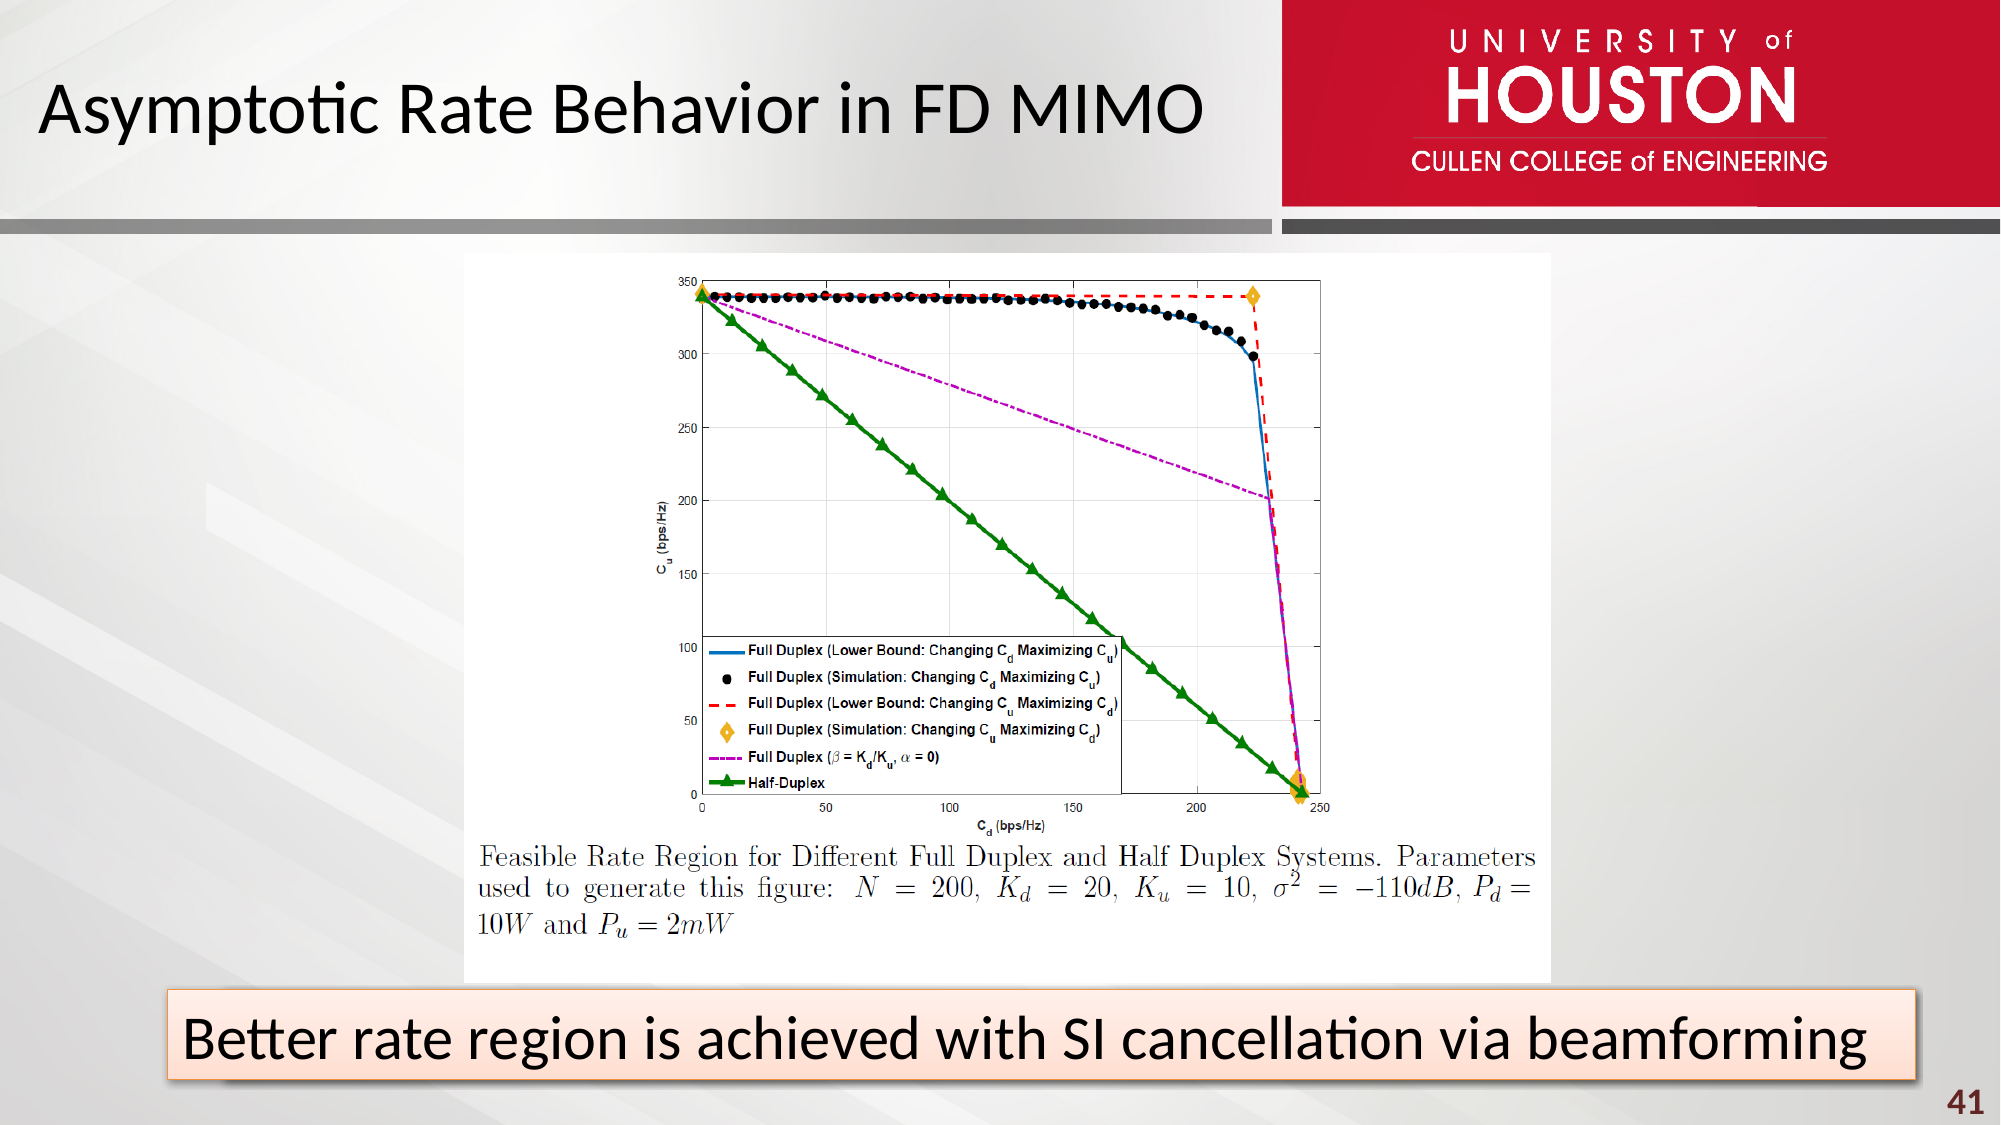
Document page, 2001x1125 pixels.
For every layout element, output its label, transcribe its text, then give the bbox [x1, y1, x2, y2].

slide_number 41 [1928, 1073, 2000, 1125]
title Asymptotic Rate Behavior in FD MIMO [23, 9, 1324, 198]
text_box Better rate region is achieved with SI cancellation via beamforming [167, 989, 1916, 1080]
text_box [1755, 0, 2000, 209]
picture [0, 0, 2001, 1125]
